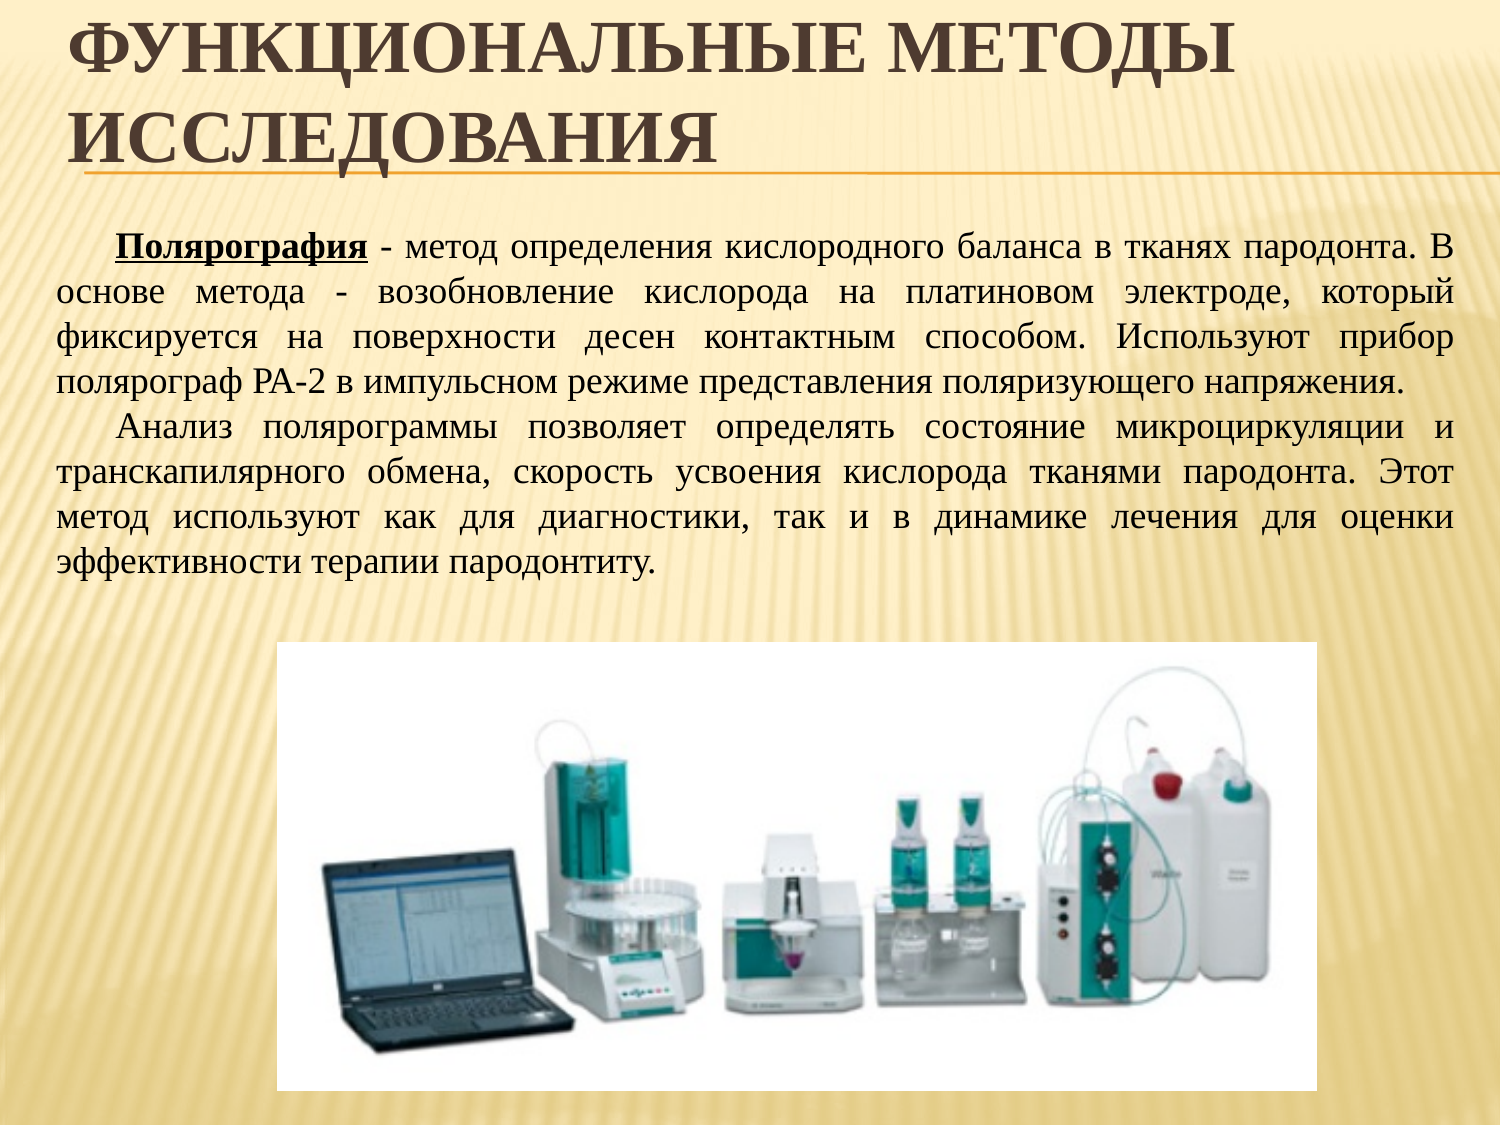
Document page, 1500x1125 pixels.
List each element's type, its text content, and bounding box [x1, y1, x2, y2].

picture [277, 642, 1318, 1091]
text_box Полярография - метод определения кислородного баланса в тканях пародонта. В основе метода - возобновление кислорода на платиновом электроде, который фиксируется на поверхности десен контактным способом. Используют прибор полярограф РА-2 в импульсном режиме представления поляризующего напряжения. Анализ полярограммы позволяет определять состояние микроциркуляции и транскапилярного обмена, скорость усвоения кислорода тканями пародонта. Этот метод используют как для диагностики, так и в динамике лечения для оценки эффективности терапии пародонтиту. [41, 214, 1471, 589]
title Функциональные методы исследования [53, 19, 1479, 157]
